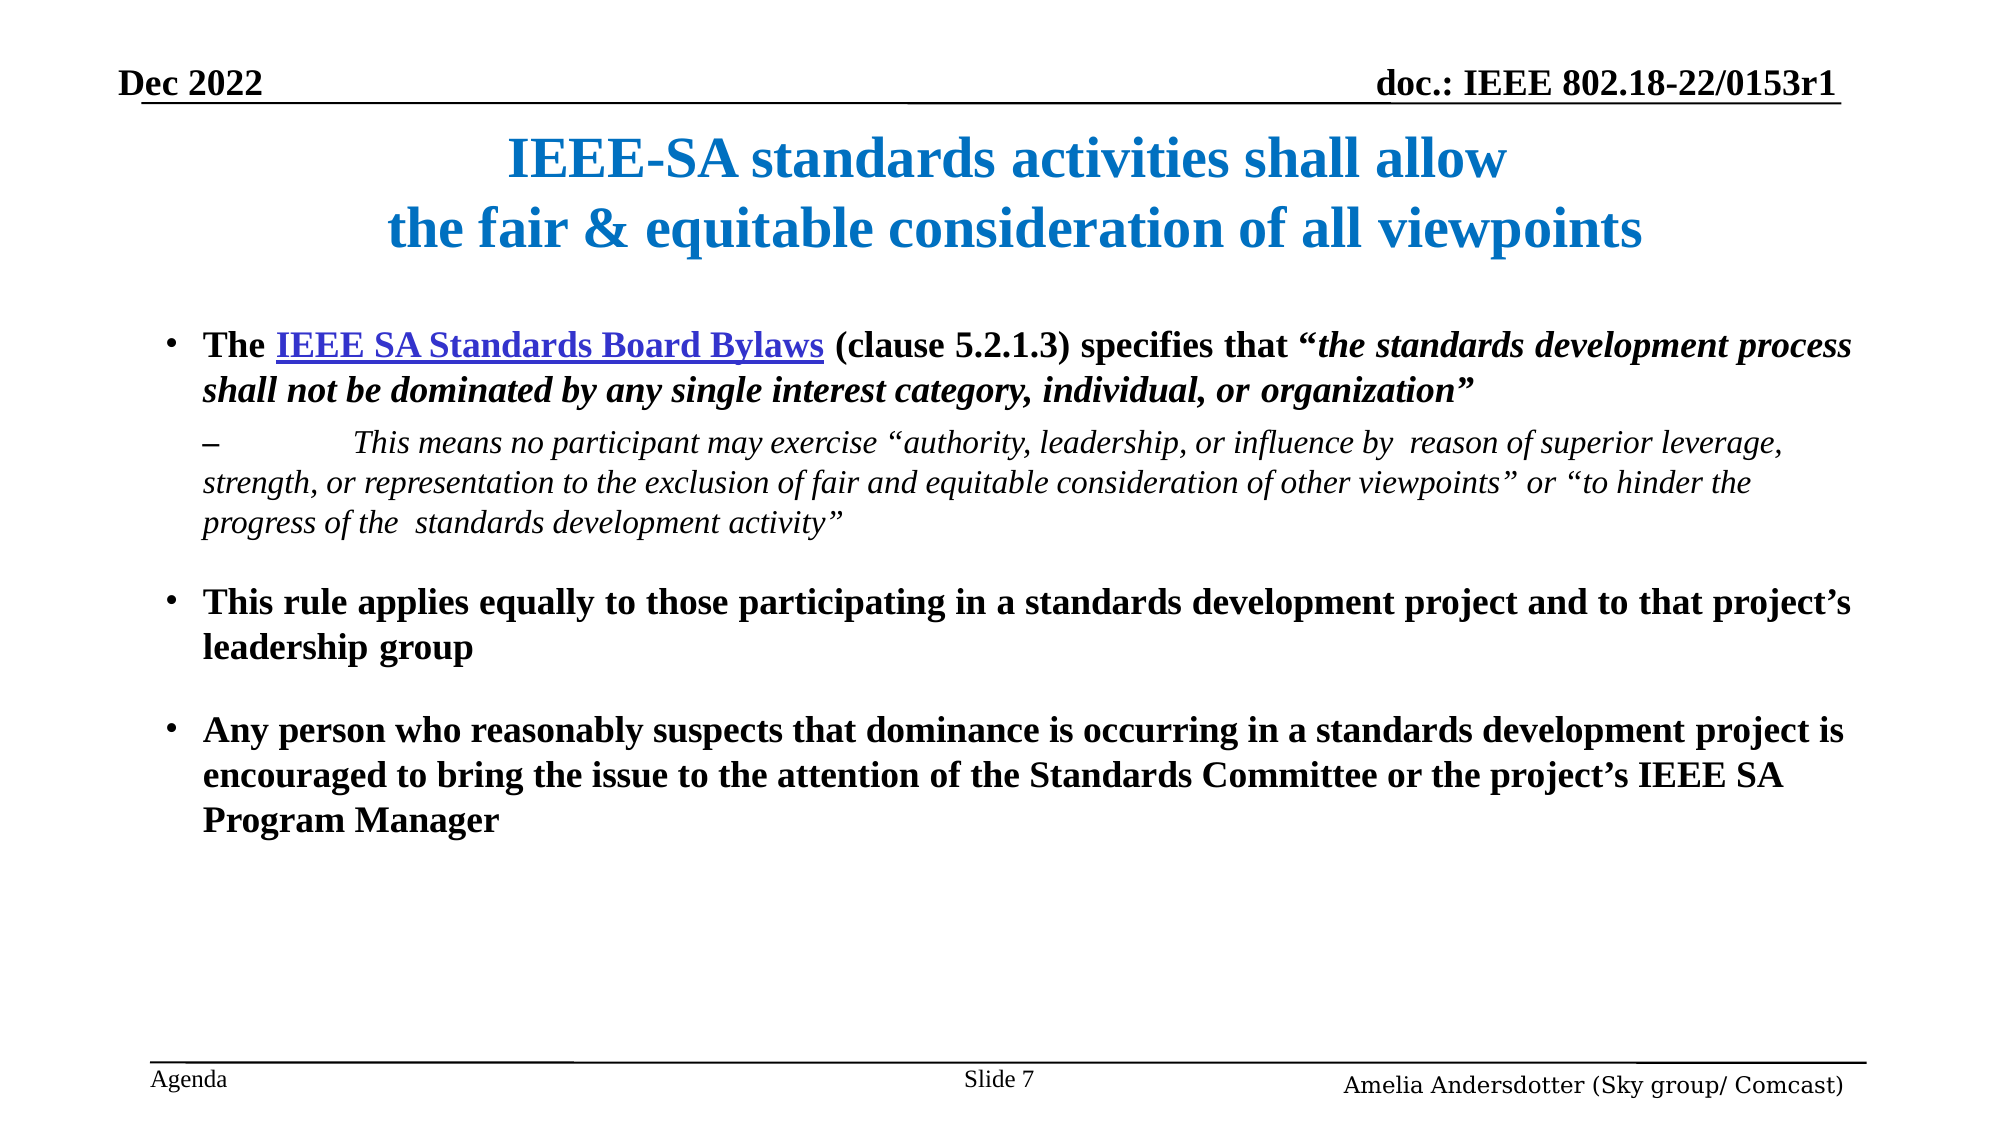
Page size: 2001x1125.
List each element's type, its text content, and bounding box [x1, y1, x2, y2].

list The IEEE SA Standards Board Bylaws (clause 5.2.1.3) specifies that “the standards development process shall not be dominated by any single interest category, individual, or organization” – This means no participant may exercise “authority, leadership, or influence by reason of superior leverage, strength, or representation to the exclusion of fair and equitable consideration of other viewpoints” or “to hinder the progress of the standards development activity” This rule applies equally to those participating in a standards development project and to that project’s leadership group Any person who reasonably suspects that dominance is occurring in a standards development project is encouraged to bring the issue to the attention of the Standards Committee or the project’s IEEE SA Program Manager [150, 312, 1868, 987]
slide_number Slide <number> [933, 1062, 1066, 1122]
text_box Amelia Andersdotter (Sky group/ Comcast) [1299, 1062, 1860, 1104]
title IEEE-SA standards activities shall allow the fair & equitable consideration of all viewpoints [162, 104, 1868, 275]
